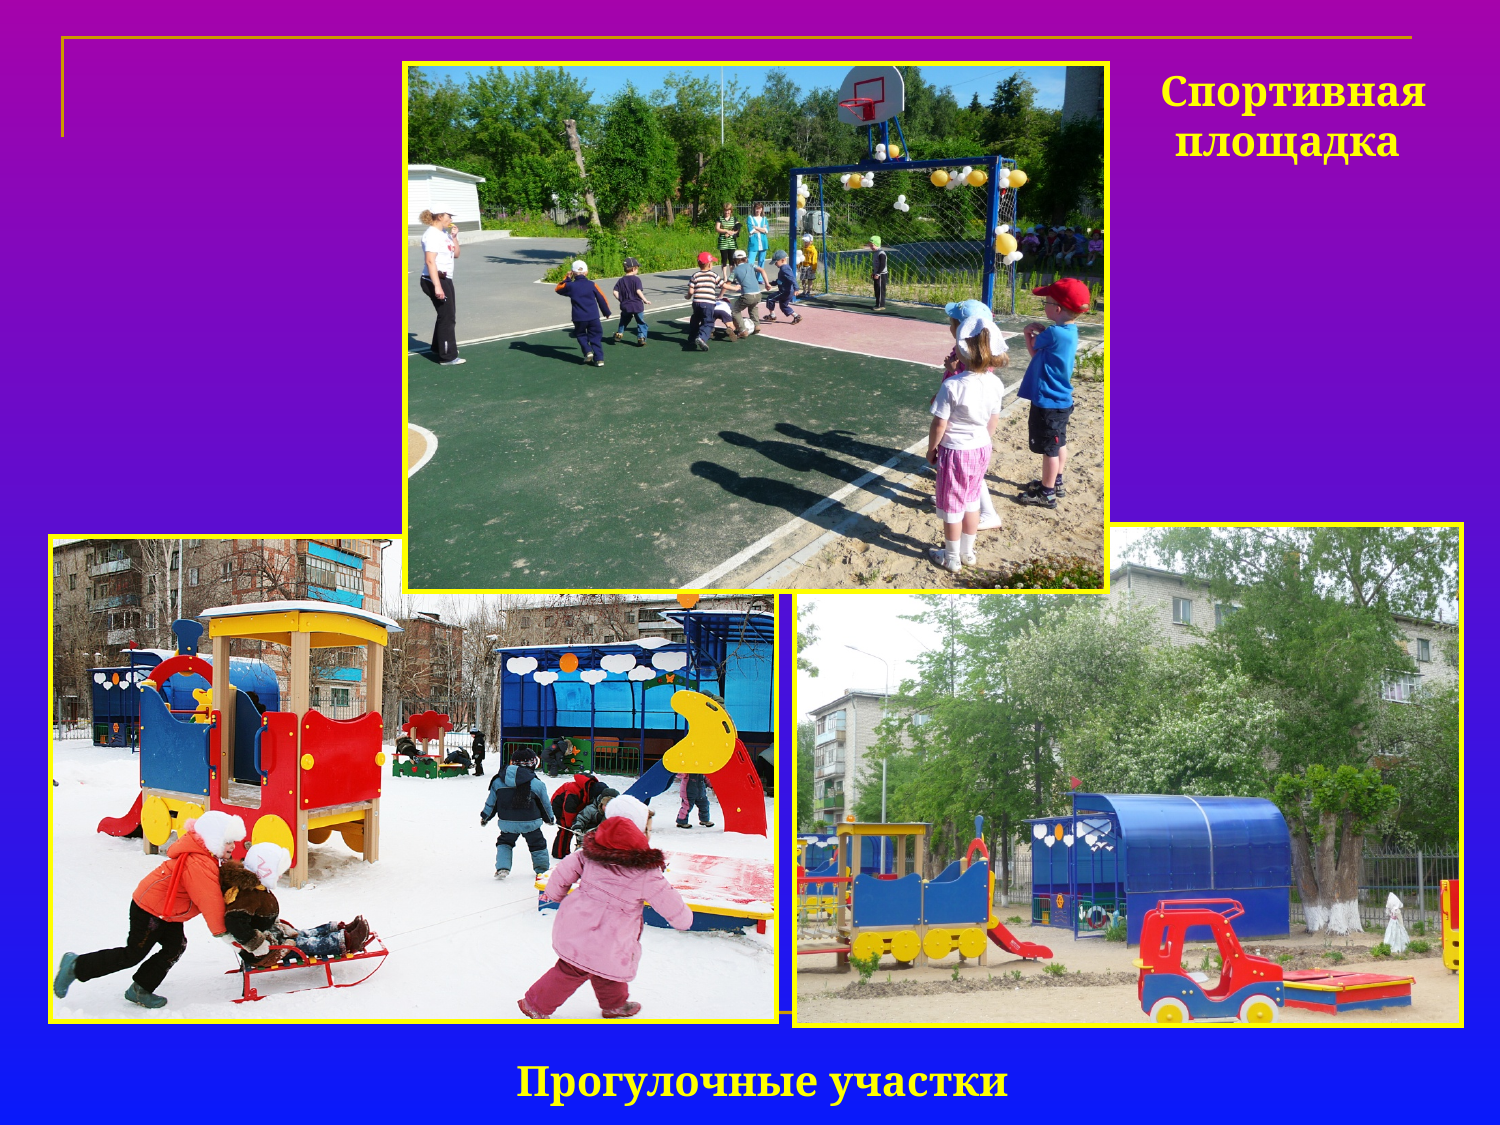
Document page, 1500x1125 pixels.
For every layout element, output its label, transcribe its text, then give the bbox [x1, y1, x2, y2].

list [52, 538, 774, 1020]
text_box Спортивная площадка [1116, 57, 1471, 173]
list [796, 526, 1459, 1024]
text_box Прогулочные участки [348, 1047, 1187, 1113]
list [407, 66, 1105, 590]
